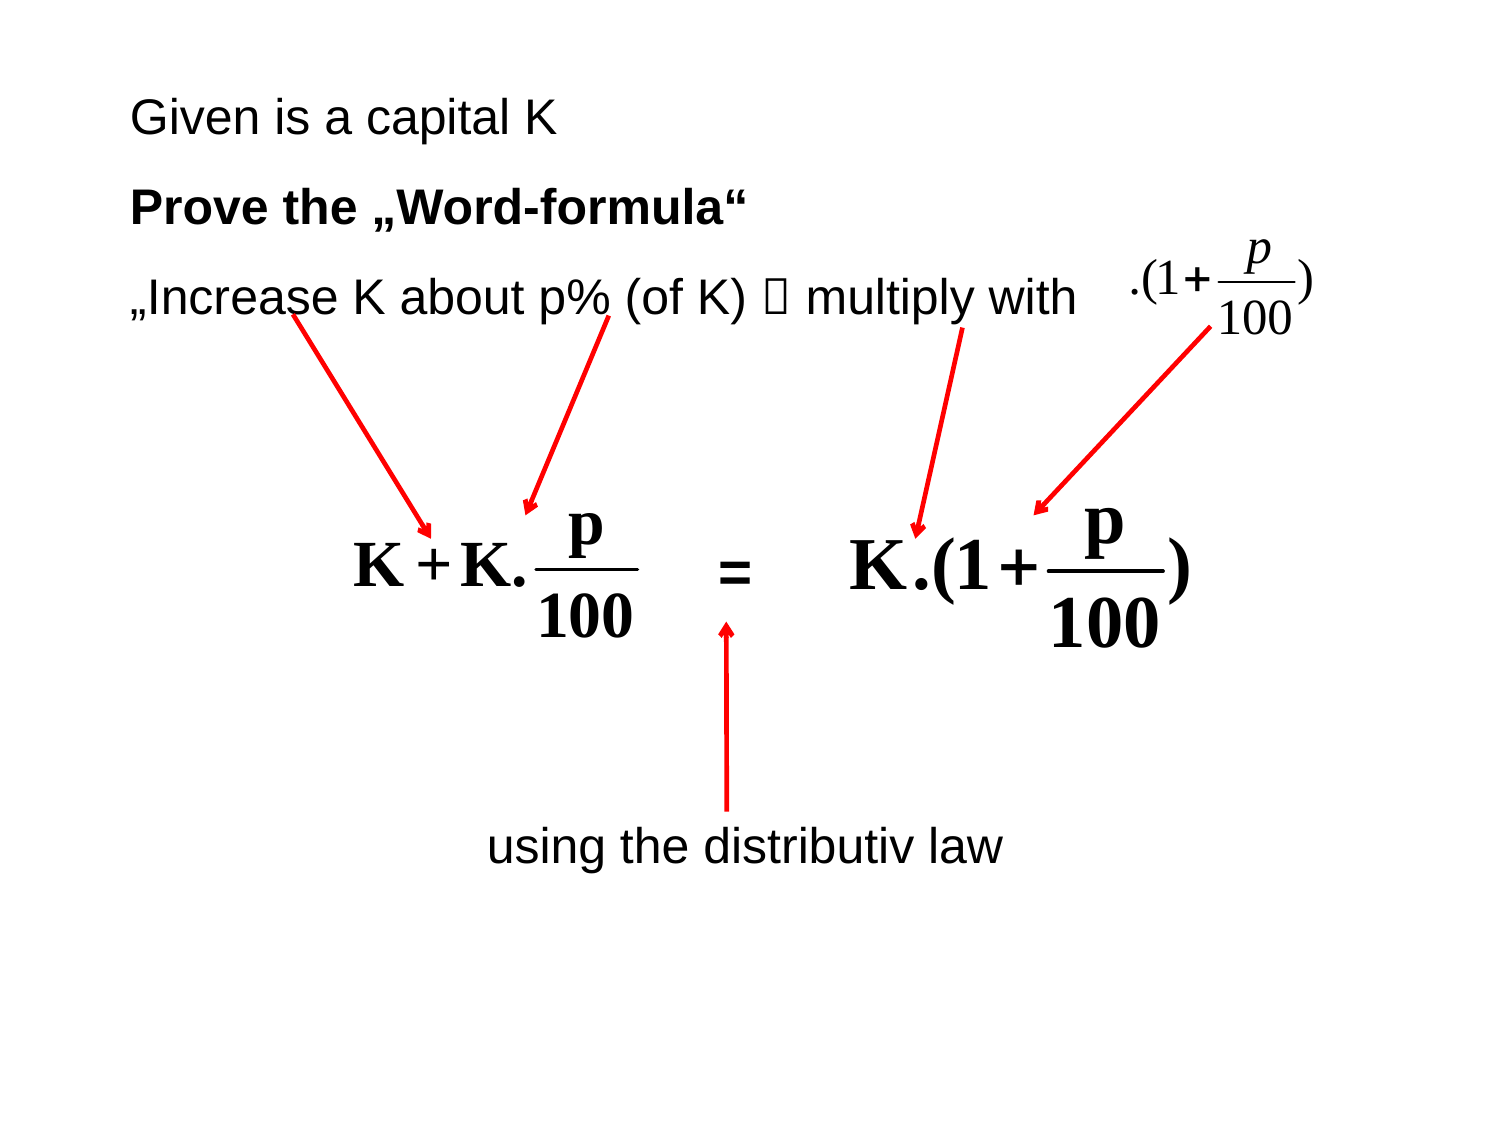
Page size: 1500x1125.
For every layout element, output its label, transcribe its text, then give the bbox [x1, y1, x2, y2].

text_box using the distributiv law [472, 805, 1019, 881]
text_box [915, 327, 963, 539]
text_box = [703, 527, 768, 612]
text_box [1033, 326, 1211, 516]
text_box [348, 483, 645, 646]
text_box Given is a capital K Prove the „Word-formula“ „Increase K about p% (of K)  multiply with [115, 46, 1430, 332]
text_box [292, 314, 432, 540]
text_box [844, 473, 1200, 658]
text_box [1127, 218, 1319, 340]
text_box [525, 315, 610, 516]
